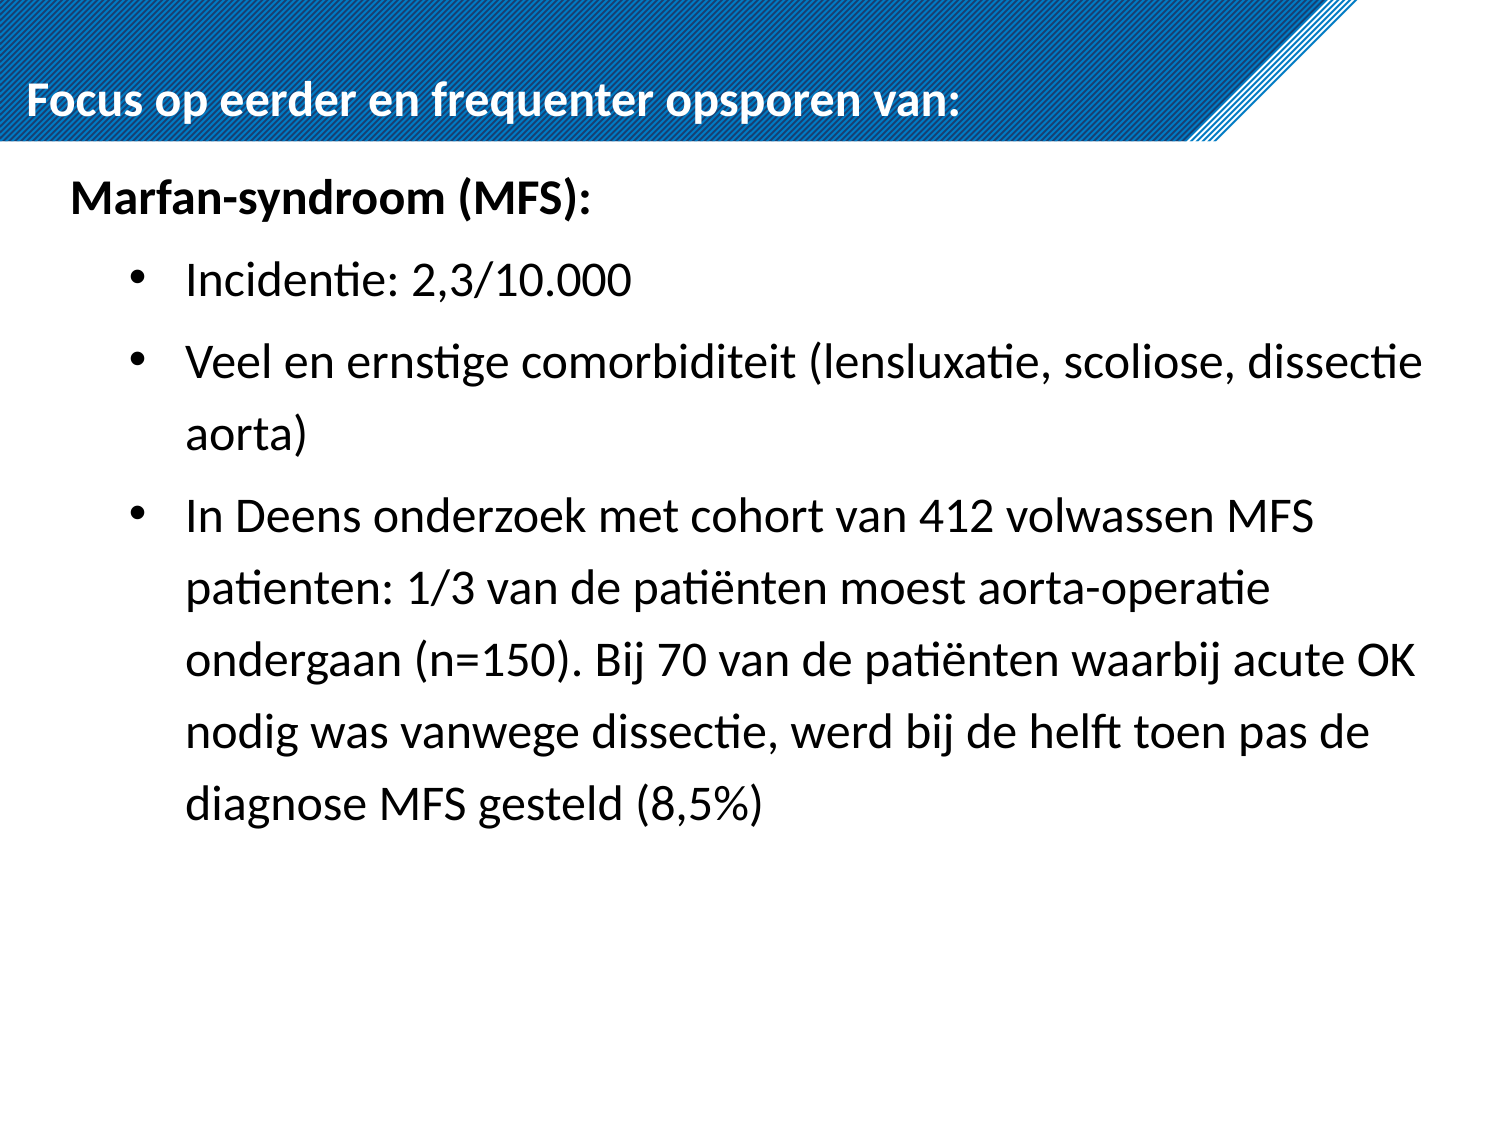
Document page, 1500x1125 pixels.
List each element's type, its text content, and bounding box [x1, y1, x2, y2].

title Focus op eerder en frequenter opsporen van: [26, 0, 1260, 141]
list Marfan-syndroom (MFS): Incidentie: 2,3/10.000 Veel en ernstige comorbiditeit (lensluxatie, scoliose, dissectie aorta) In Deens onderzoek met cohort van 412 volwassen MFS patienten: 1/3 van de patiënten moest aorta-operatie ondergaan (n=150). Bij 70 van de patiënten waarbij acute OK nodig was vanwege dissectie, werd bij de helft toen pas de diagnose MFS gesteld (8,5%) [69, 152, 1431, 1062]
picture [0, 0, 1500, 1070]
